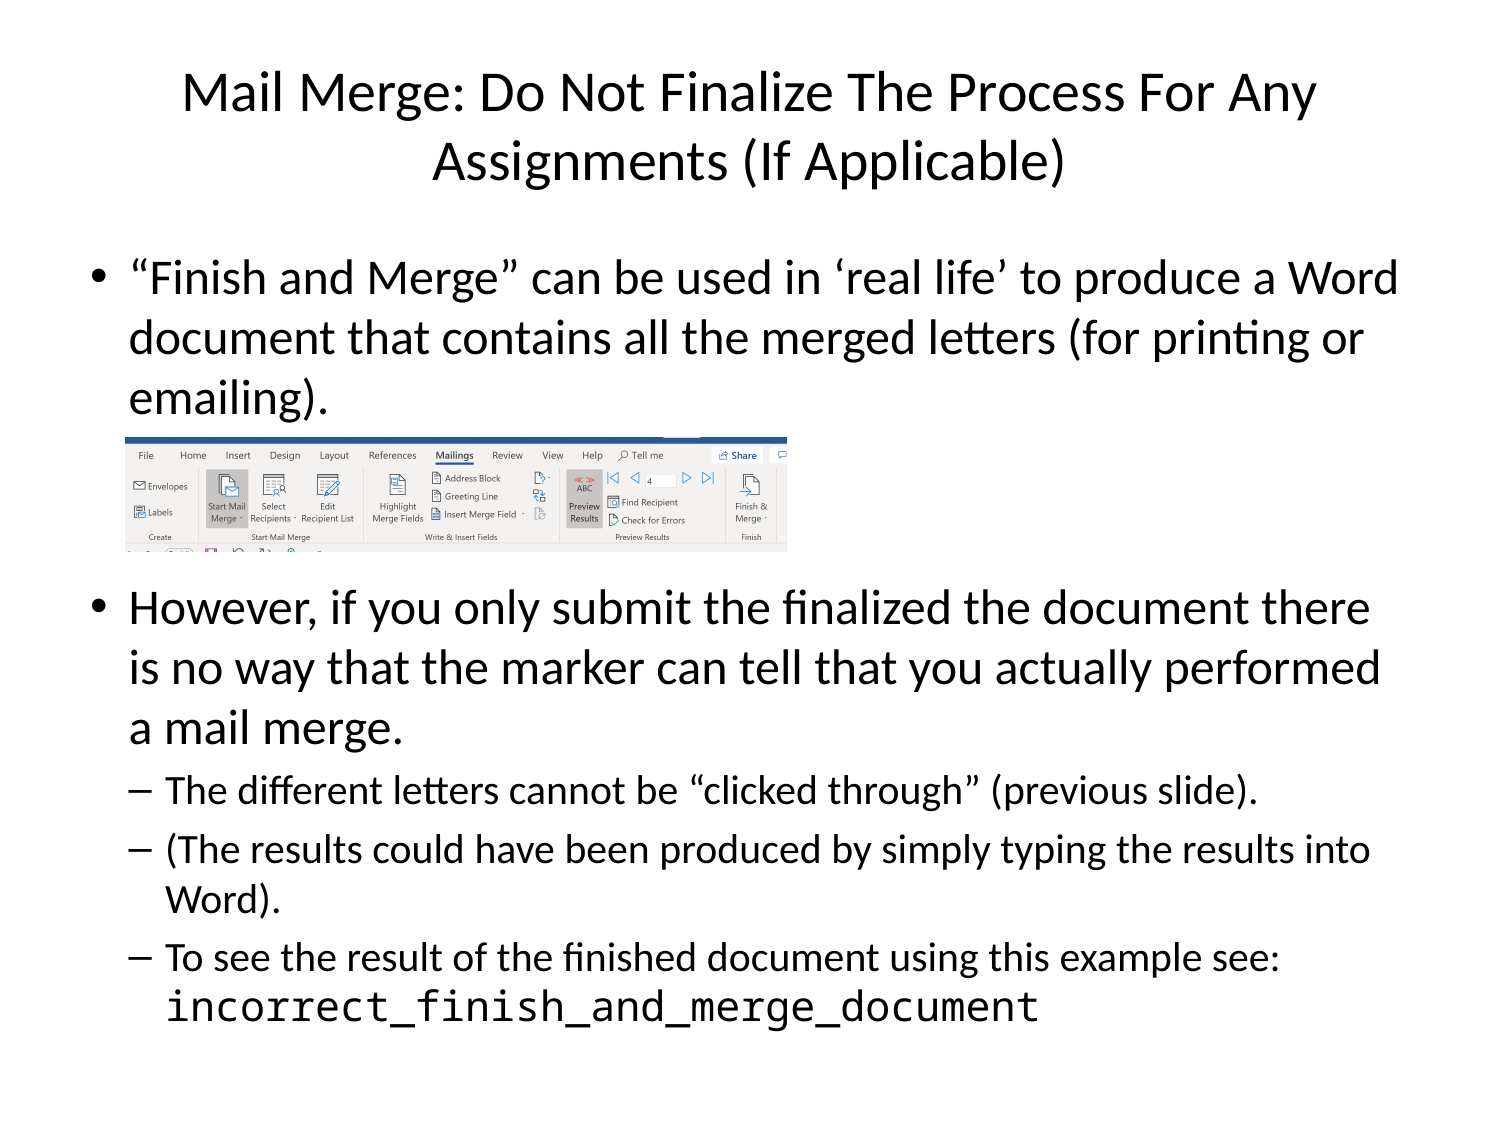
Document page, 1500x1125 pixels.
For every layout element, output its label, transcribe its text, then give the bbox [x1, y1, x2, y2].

list “Finish and Merge” can be used in ‘real life’ to produce a Word document that contains all the merged letters (for printing or emailing). However, if you only submit the finalized the document there is no way that the marker can tell that you actually performed a mail merge. The different letters cannot be “clicked through” (previous slide). (The results could have been produced by simply typing the results into Word). To see the result of the finished document using this example see: incorrect_finish_and_merge_document [75, 237, 1425, 1063]
title Mail Merge: Do Not Finalize The Process For Any Assignments (If Applicable) [75, 45, 1425, 200]
picture [124, 437, 787, 552]
